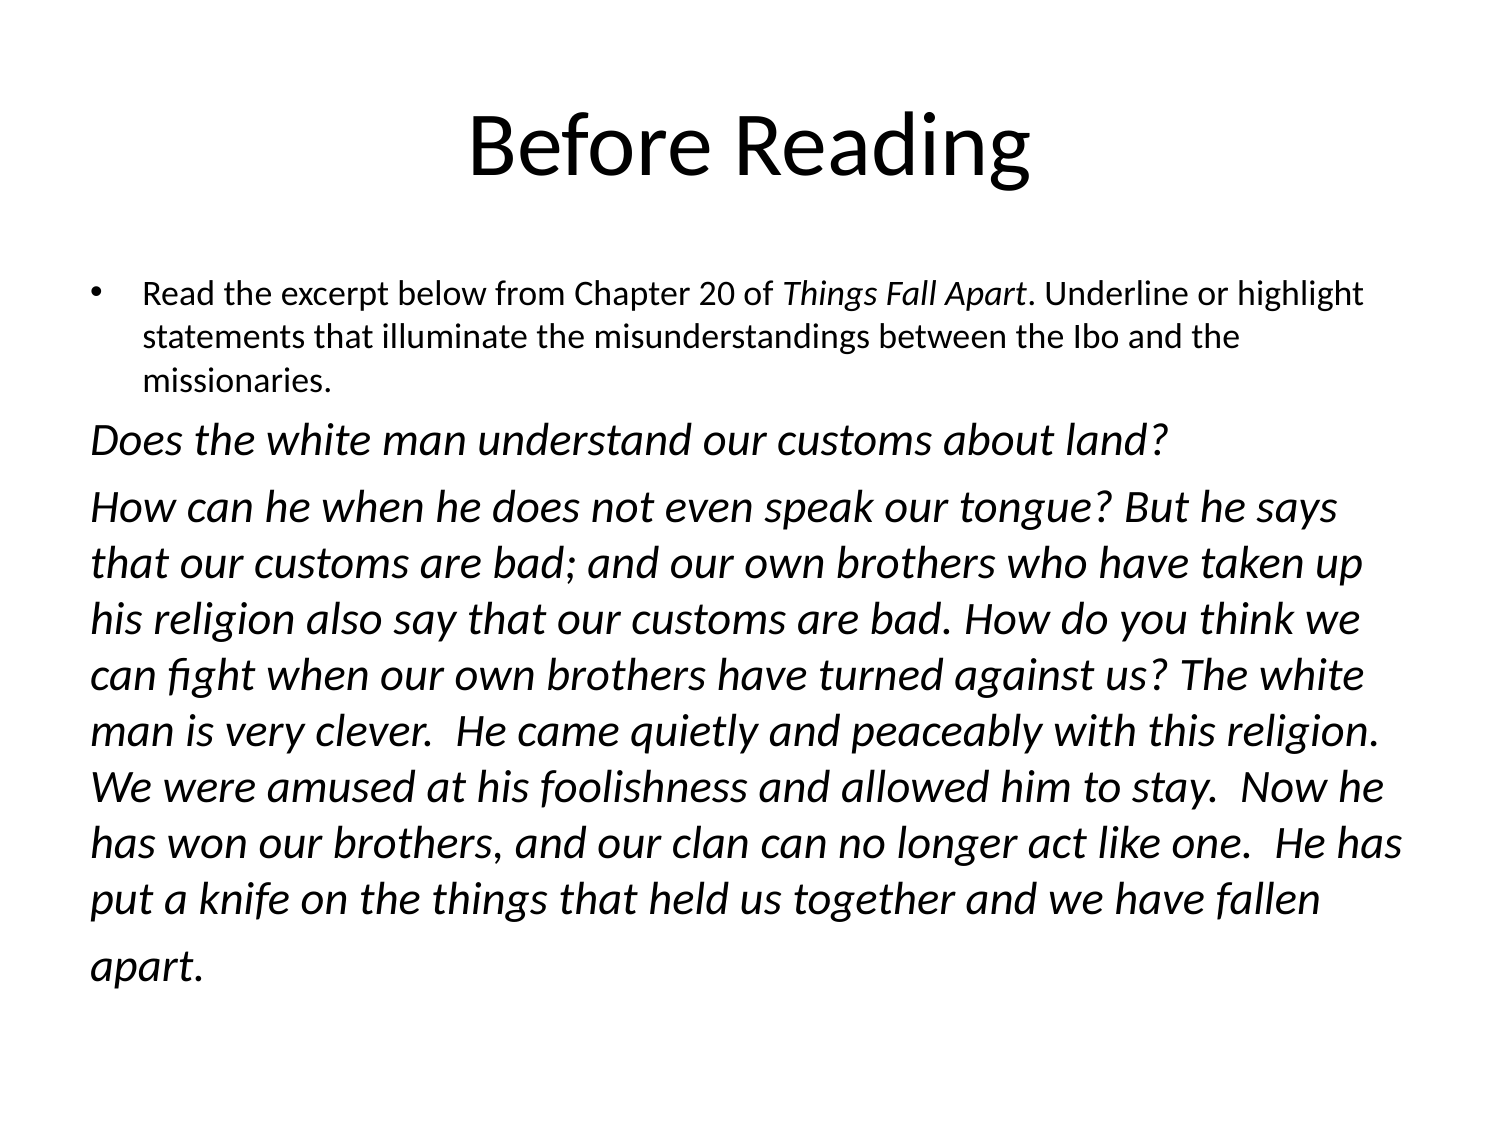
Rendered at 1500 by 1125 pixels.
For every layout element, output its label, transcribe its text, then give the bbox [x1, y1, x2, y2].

list Read the excerpt below from Chapter 20 of Things Fall Apart. Underline or highlight statements that illuminate the misunderstandings between the Ibo and the missionaries. Does the white man understand our customs about land? How can he when he does not even speak our tongue? But he says that our customs are bad; and our own brothers who have taken up his religion also say that our customs are bad. How do you think we can fight when our own brothers have turned against us? The white man is very clever. He came quietly and peaceably with this religion. We were amused at his foolishness and allowed him to stay. Now he has won our brothers, and our clan can no longer act like one. He has put a knife on the things that held us together and we have fallen apart. [75, 262, 1425, 1005]
title Before Reading [75, 45, 1425, 233]
